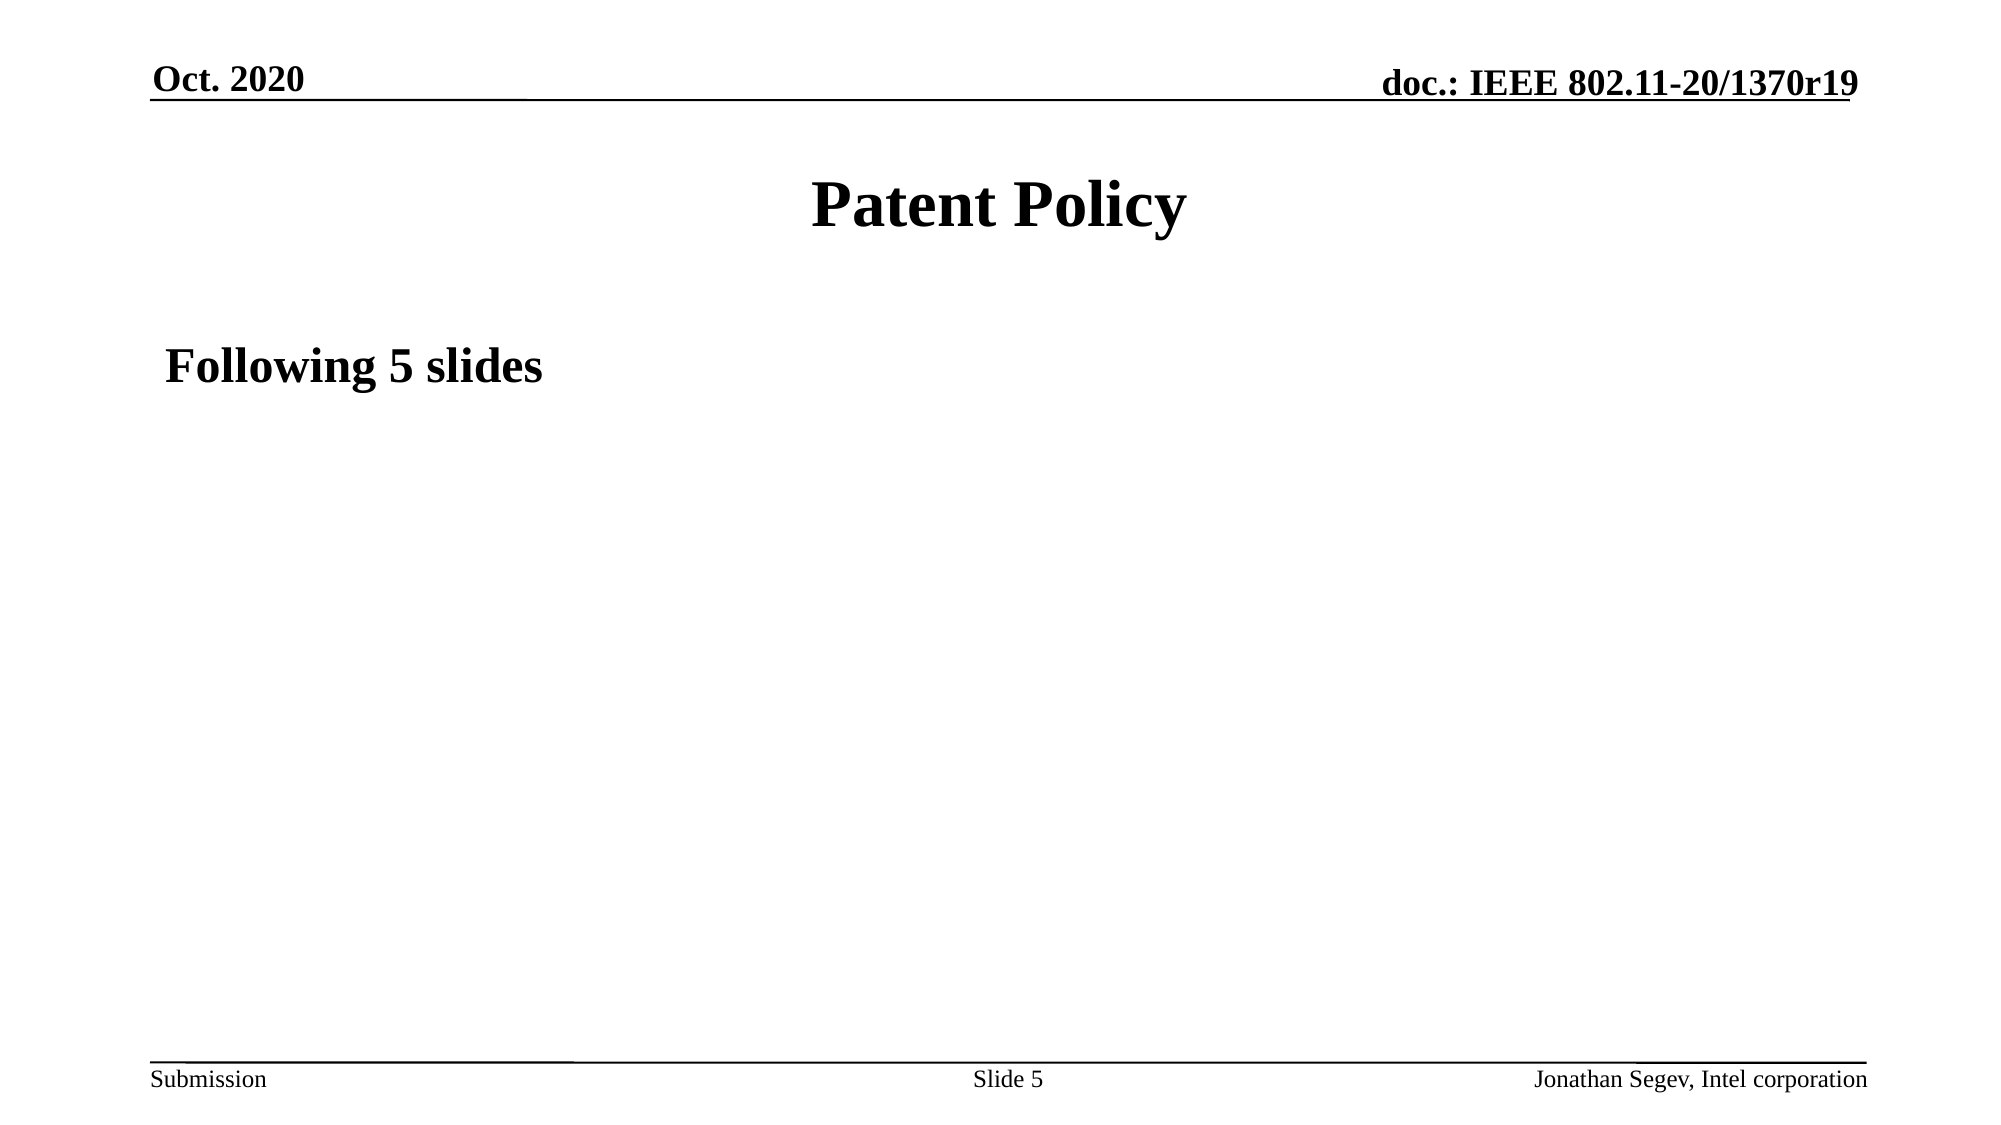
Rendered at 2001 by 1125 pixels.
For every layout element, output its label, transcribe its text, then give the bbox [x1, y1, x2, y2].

list Following 5 slides [149, 324, 1850, 1000]
title Patent Policy [149, 112, 1850, 288]
slide_number Slide 5 [950, 1061, 1067, 1123]
footer Jonathan Segev, Intel corporation [1171, 1061, 1869, 1093]
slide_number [152, 54, 563, 100]
